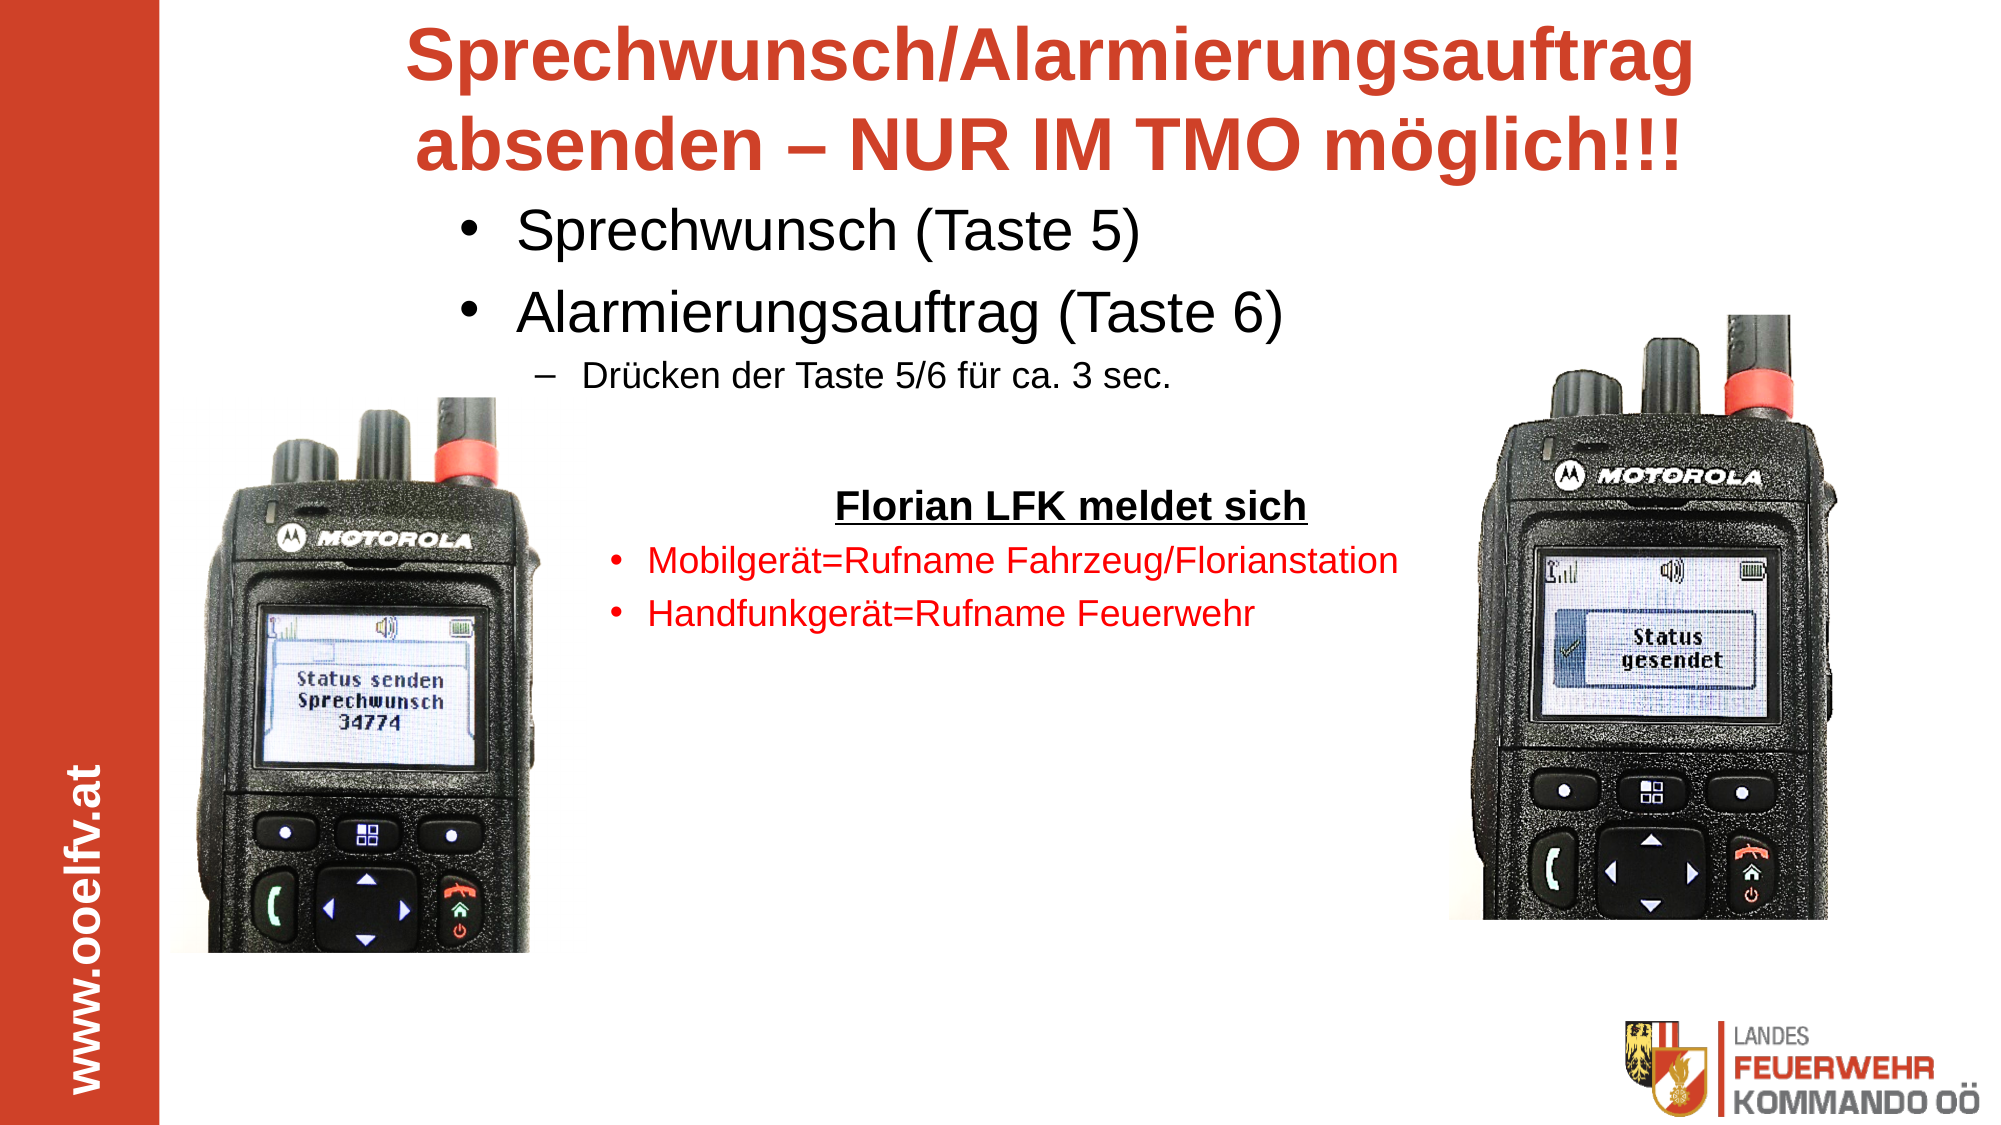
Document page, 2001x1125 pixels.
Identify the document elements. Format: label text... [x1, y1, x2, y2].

title Sprechwunsch/Alarmierungsauftrag absenden – NUR IM TMO möglich!!! [373, 0, 1729, 207]
picture [1373, 315, 1979, 919]
picture [100, 398, 657, 953]
list Sprechwunsch (Taste 5) Alarmierungsauftrag (Taste 6) Drücken der Taste 5/6 für ca. 3 sec. Florian LFK meldet sich Mobilgerät=Rufname Fahrzeug/Florianstation Handfunkgerät=Rufname Feuerwehr [444, 184, 1675, 1035]
picture [1620, 1013, 1995, 1125]
